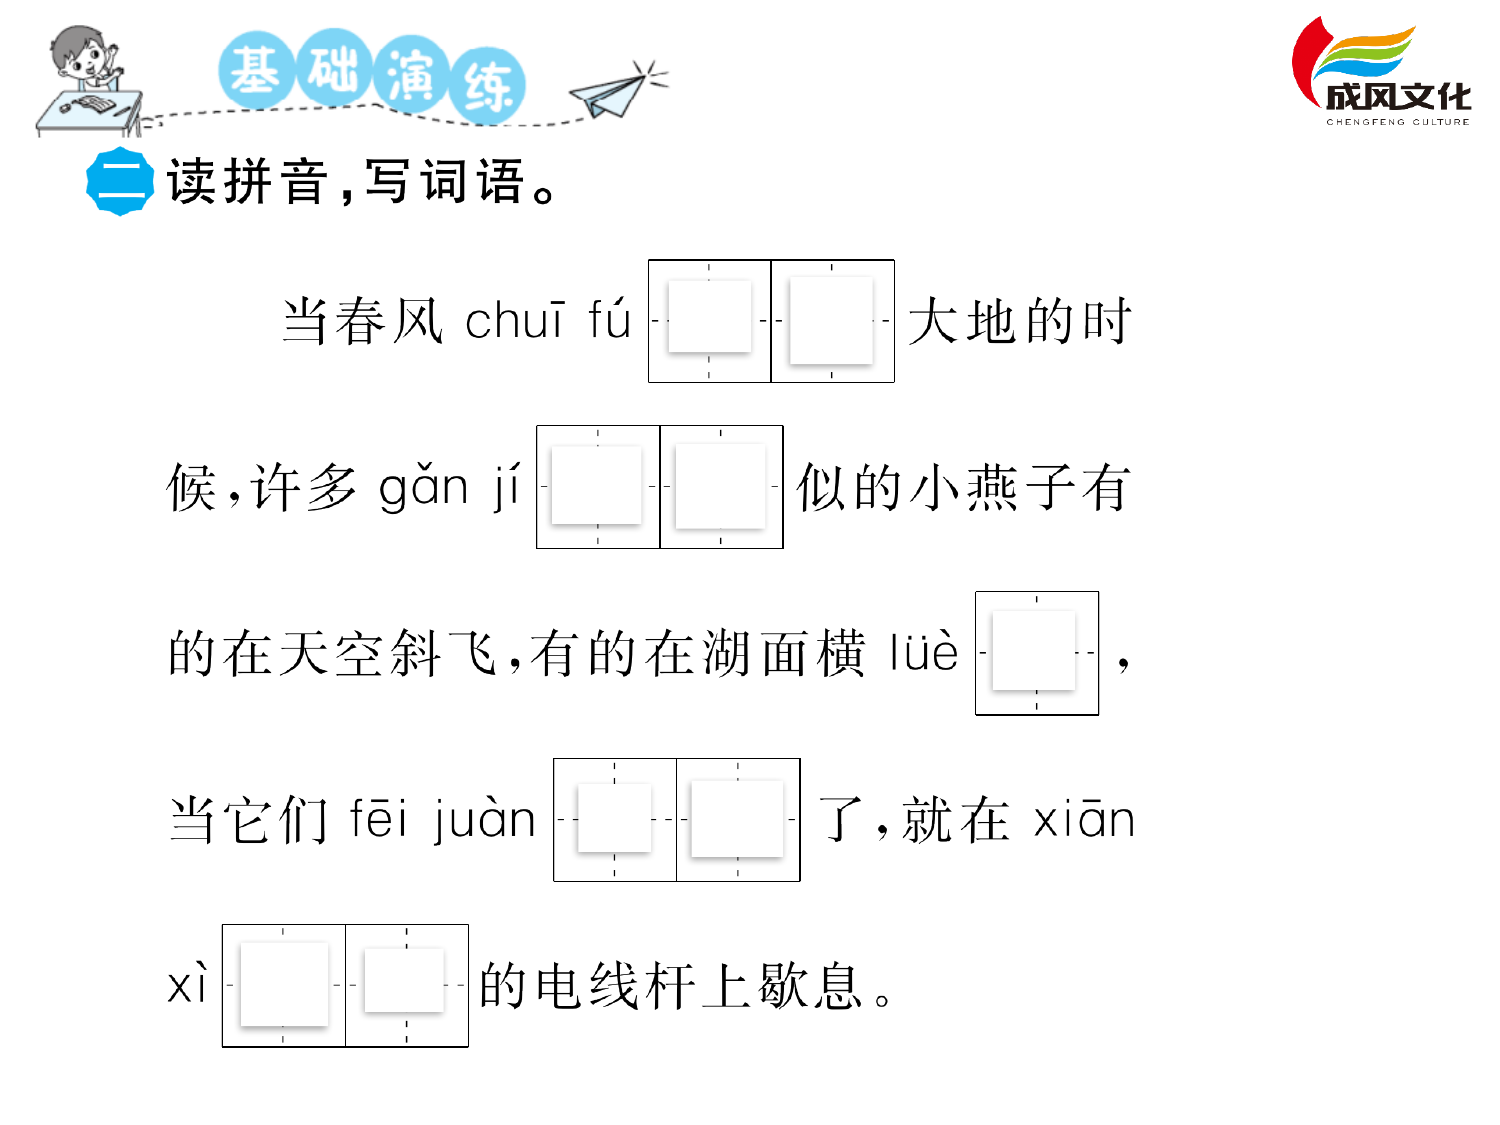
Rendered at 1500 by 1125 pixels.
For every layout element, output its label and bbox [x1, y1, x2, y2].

picture [29, 10, 1164, 1071]
picture [1281, 0, 1489, 136]
